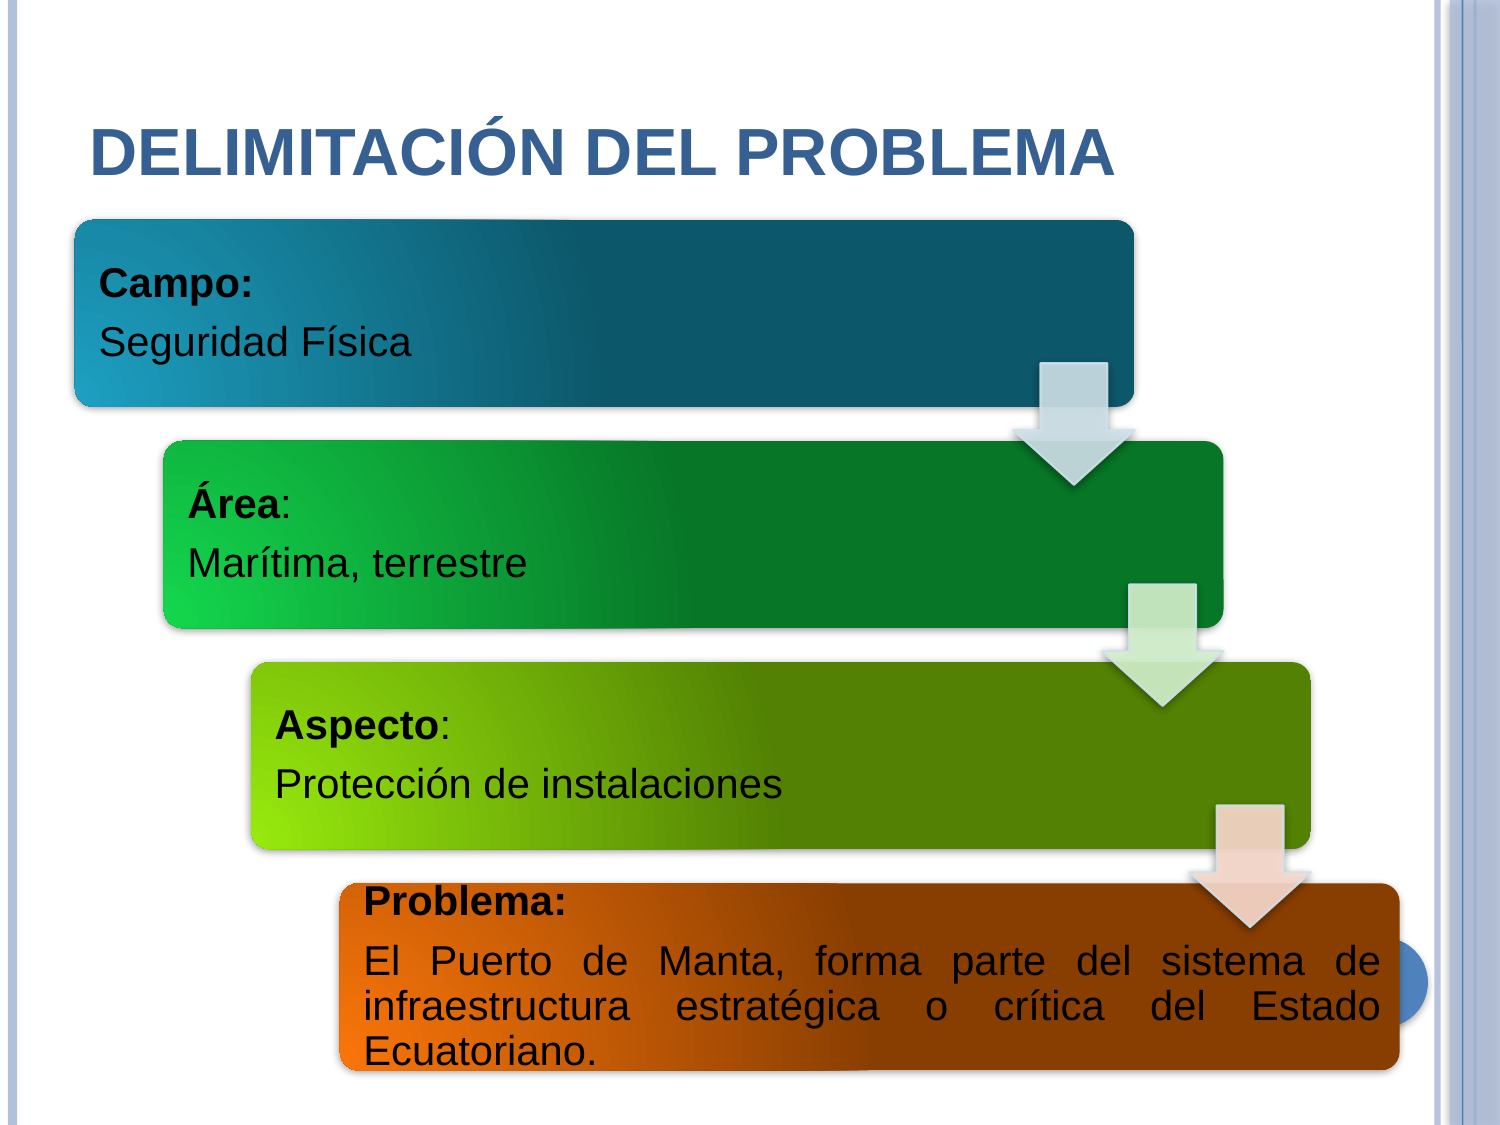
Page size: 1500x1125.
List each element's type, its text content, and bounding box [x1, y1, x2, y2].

title DELIMITACIÓN DEL PROBLEMA [75, 90, 1300, 198]
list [74, 219, 1401, 1071]
